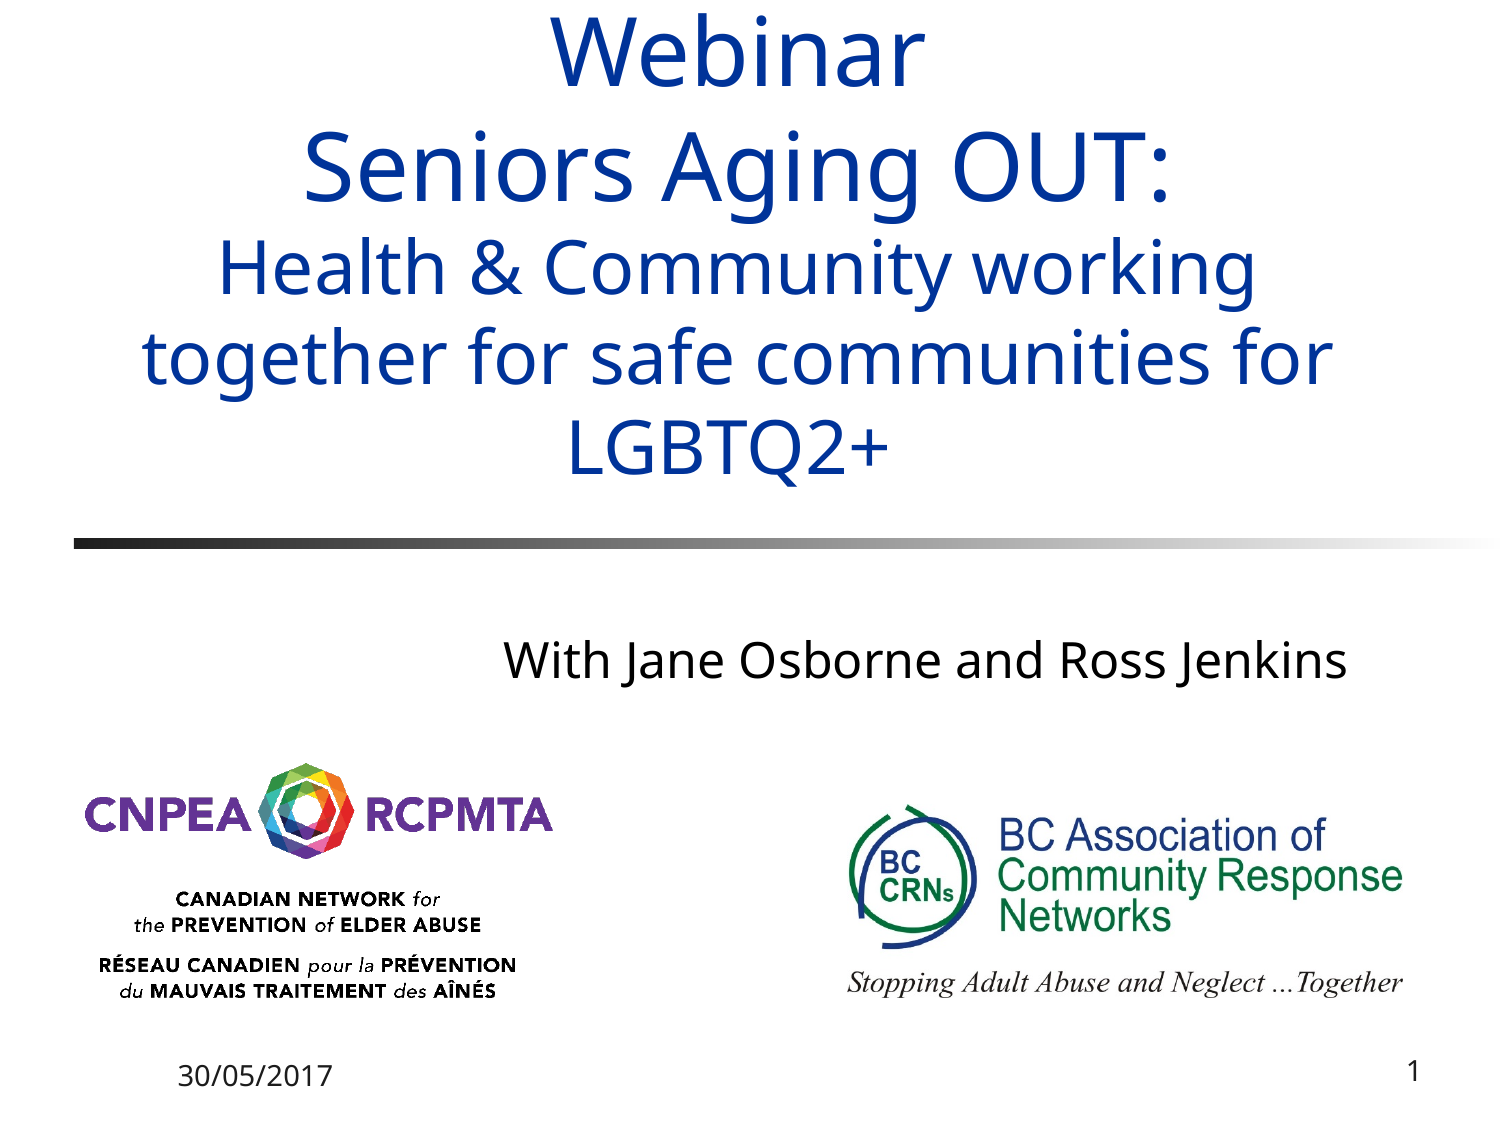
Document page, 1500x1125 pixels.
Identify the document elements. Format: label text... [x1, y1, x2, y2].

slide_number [162, 1024, 476, 1101]
text_box With Jane Osborne and Ross Jenkins [489, 621, 1364, 697]
slide_number 1 [1124, 1024, 1438, 1101]
picture [846, 804, 1404, 998]
picture [85, 762, 553, 998]
title Webinar Seniors Aging OUT: Health & Community working together for safe communities for LGBTQ2+ [76, 71, 1400, 498]
